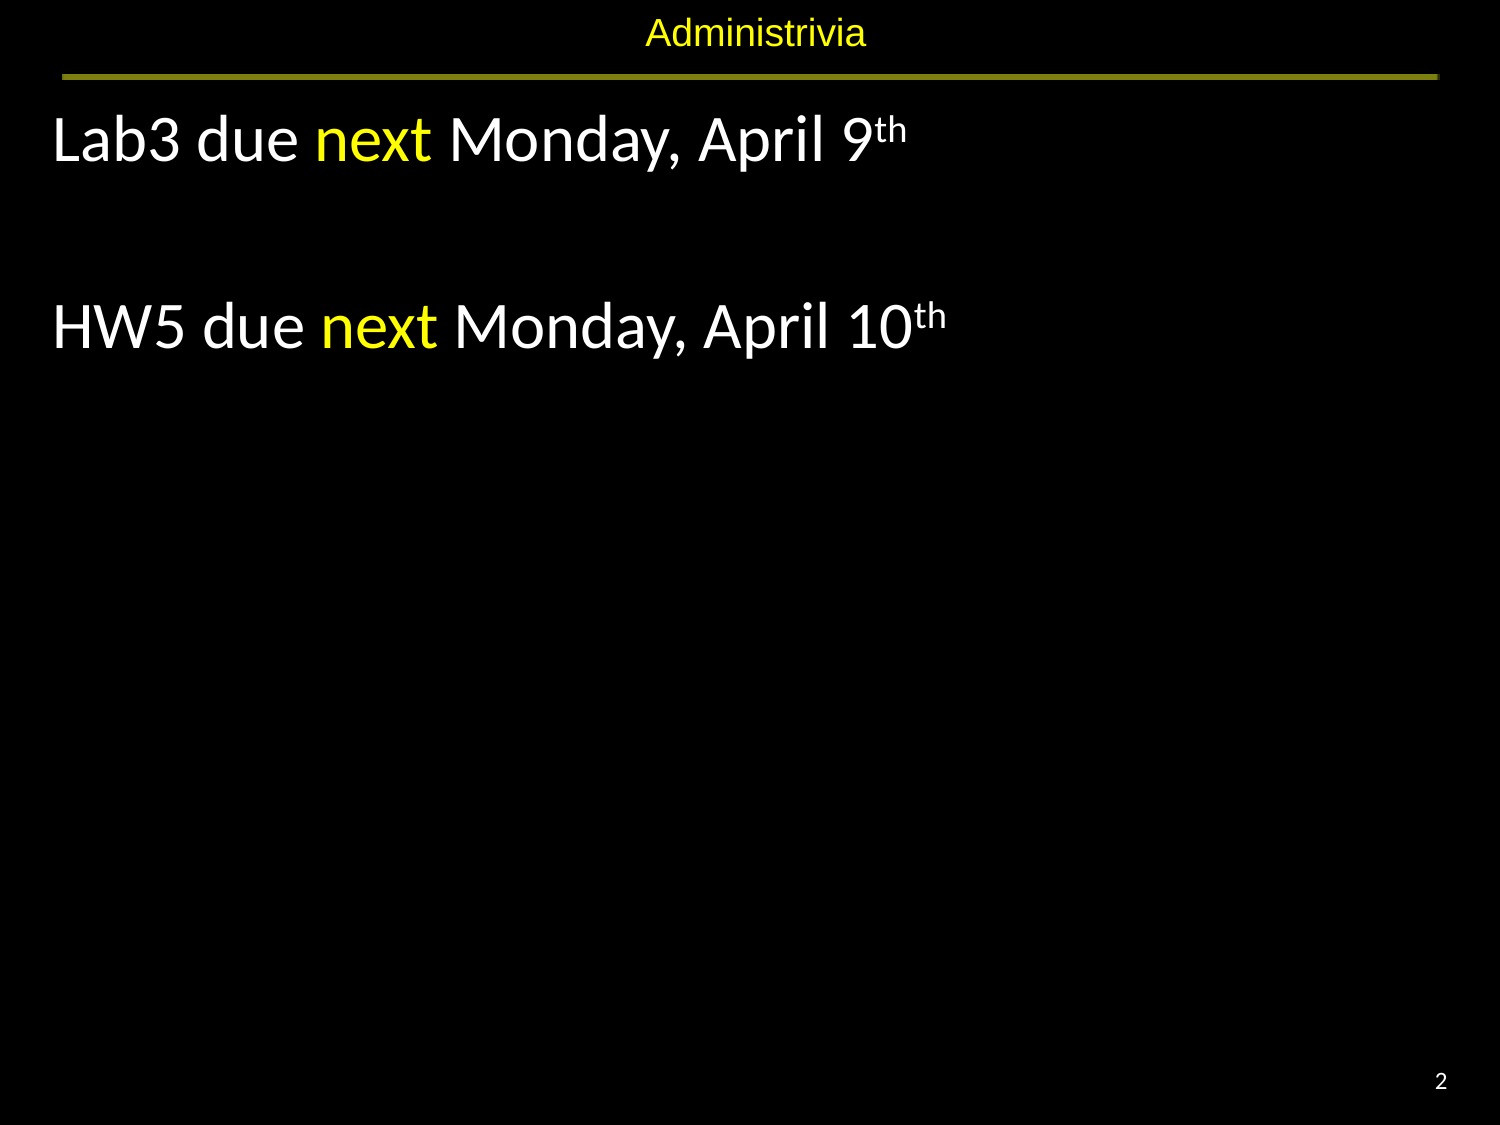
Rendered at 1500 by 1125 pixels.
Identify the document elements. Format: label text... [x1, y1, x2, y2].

list Lab3 due next Monday, April 9th HW5 due next Monday, April 10th [37, 87, 1500, 1125]
picture [62, 74, 1440, 80]
title Administrivia [37, 0, 1475, 63]
